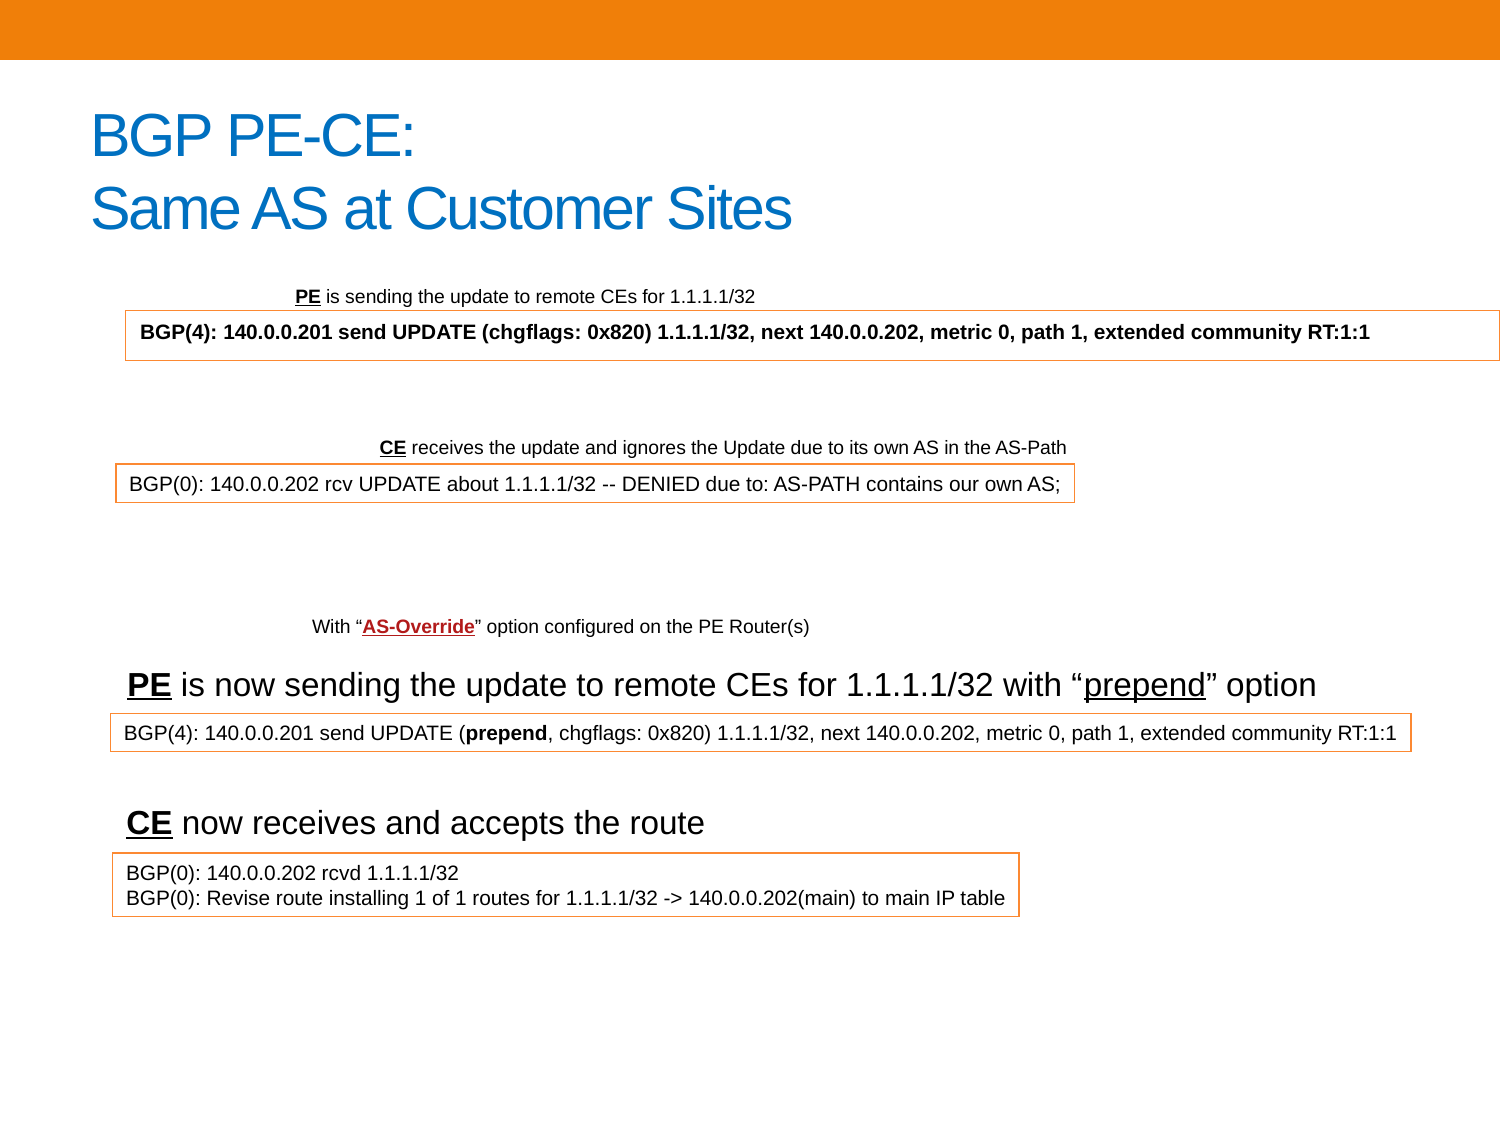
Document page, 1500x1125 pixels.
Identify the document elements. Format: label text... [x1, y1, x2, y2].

text_box PE is now sending the update to remote CEs for 1.1.1.1/32 with “prepend” option [113, 655, 1331, 710]
text_box BGP(0): 140.0.0.202 rcvd 1.1.1.1/32 BGP(0): Revise route installing 1 of 1 routes for 1.1.1.1/32 -> 140.0.0.202(main) to main IP table [112, 853, 1020, 917]
text_box BGP(4): 140.0.0.201 send UPDATE (prepend, chgflags: 0x820) 1.1.1.1/32, next 140.0.0.202, metric 0, path 1, extended community RT:1:1 [110, 713, 1411, 752]
text_box CE now receives and accepts the route [112, 795, 720, 849]
text_box With “AS-Override” option configured on the PE Router(s) [298, 584, 824, 644]
list BGP(4): 140.0.0.201 send UPDATE (chgflags: 0x820) 1.1.1.1/32, next 140.0.0.202, metric 0, path 1, extended community RT:1:1 [125, 310, 1500, 361]
title BGP PE-CE: Same AS at Customer Sites [75, 87, 1425, 250]
text_box PE is sending the update to remote CEs for 1.1.1.1/32 [281, 255, 770, 315]
text_box BGP(0): 140.0.0.202 rcv UPDATE about 1.1.1.1/32 -- DENIED due to: AS-PATH contains our own AS; [115, 464, 1075, 503]
text_box CE receives the update and ignores the Update due to its own AS in the AS-Path [366, 406, 1082, 465]
